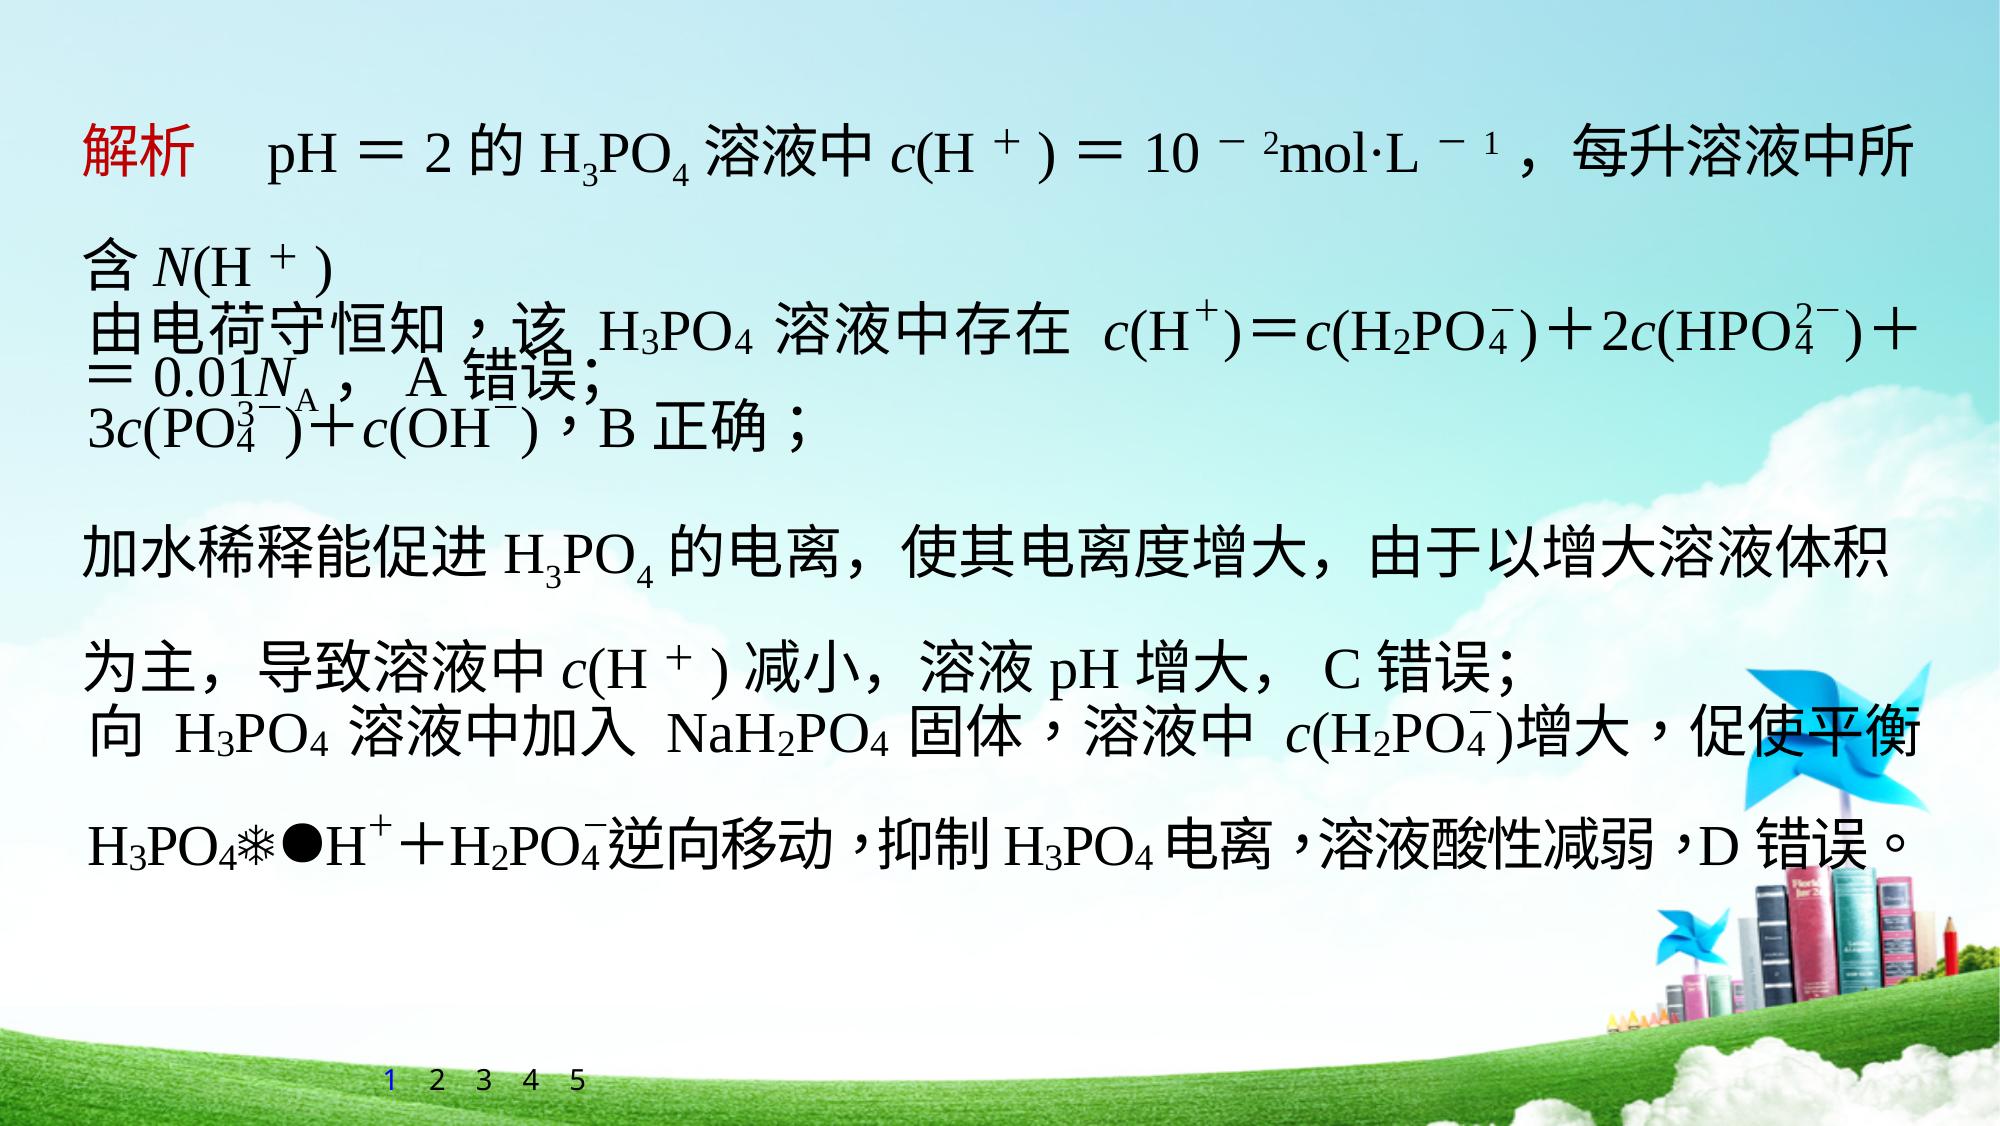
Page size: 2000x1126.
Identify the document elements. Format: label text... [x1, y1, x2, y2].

text_box 1 [370, 1052, 411, 1106]
text_box 3 [464, 1052, 505, 1106]
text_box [87, 280, 1926, 514]
picture [0, 0, 2000, 1126]
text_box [87, 694, 1924, 926]
text_box 4 [510, 1052, 552, 1106]
text_box 5 [557, 1052, 598, 1106]
text_box 解析 pH＝2的H3PO4溶液中c(H＋)＝10－2mol·L－1，每升溶液中所含N(H＋) ＝0.01NA，A错误； [66, 66, 1945, 426]
text_box 2 [417, 1052, 458, 1106]
text_box 加水稀释能促进H3PO4的电离，使其电离度增大，由于以增大溶液体积为主，导致溶液中c(H＋)减小，溶液pH增大，C错误； [66, 468, 1945, 708]
